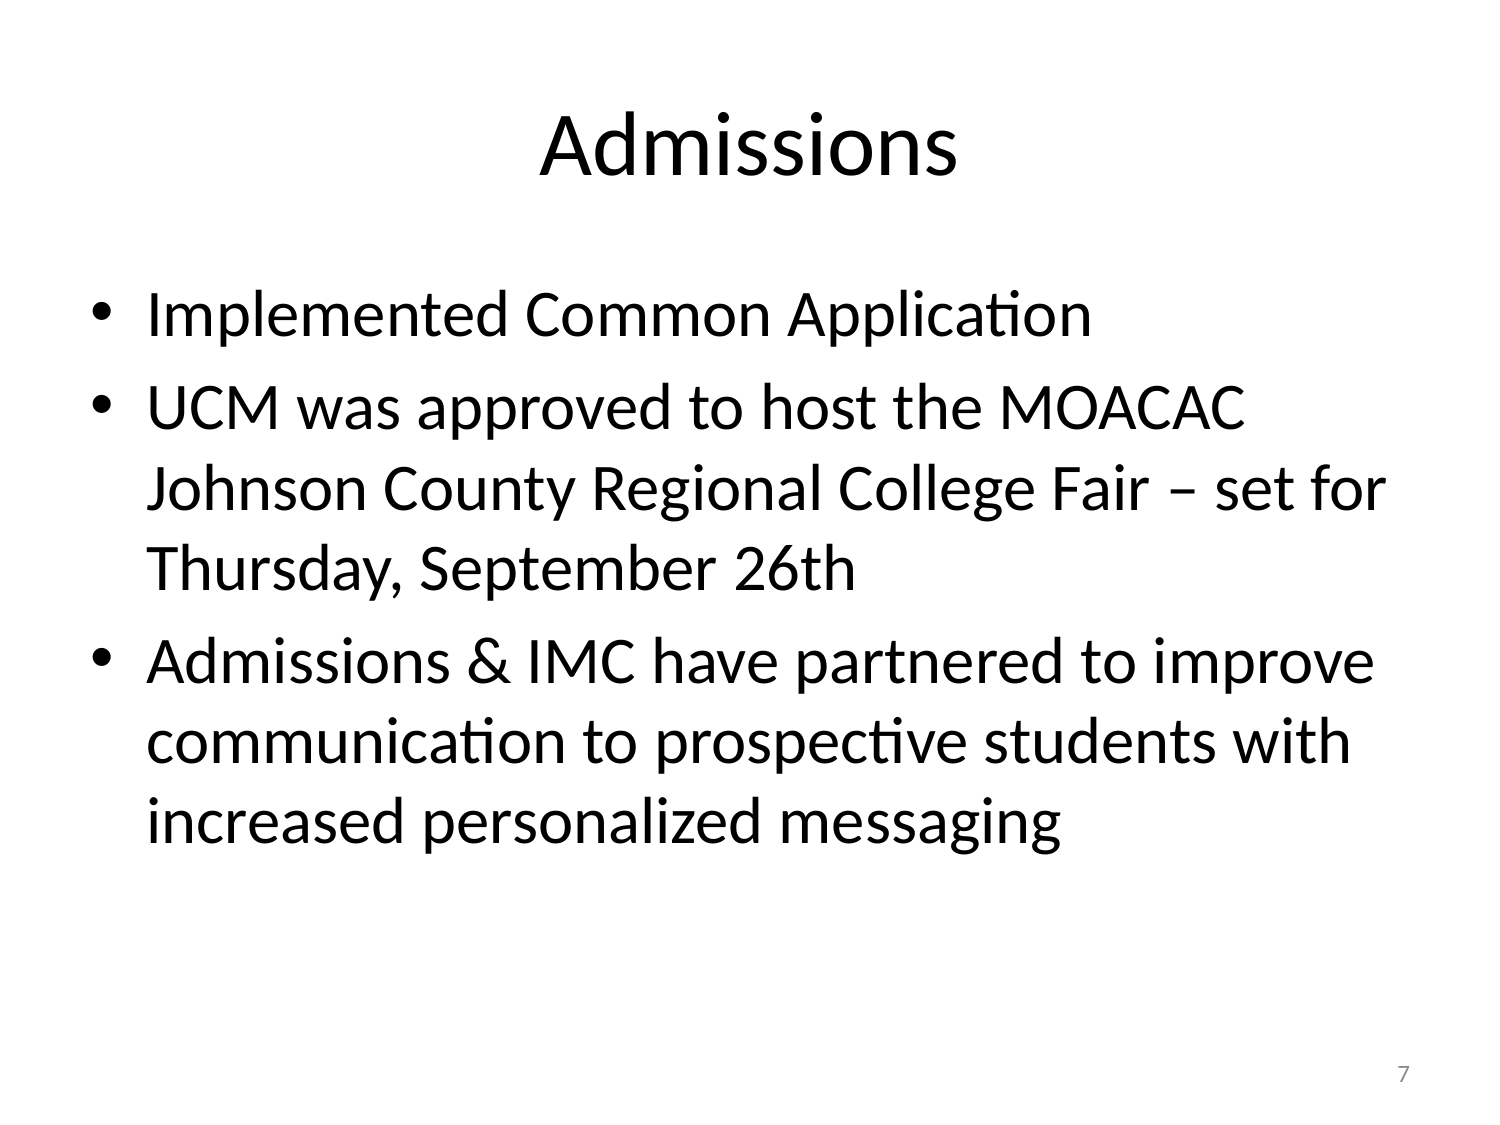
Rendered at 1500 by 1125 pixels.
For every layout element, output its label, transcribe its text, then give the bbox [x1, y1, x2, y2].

slide_number 7 [1074, 1042, 1425, 1103]
list Implemented Common Application UCM was approved to host the MOACAC Johnson County Regional College Fair – set for Thursday, September 26th Admissions & IMC have partnered to improve communication to prospective students with increased personalized messaging [75, 262, 1425, 1005]
title Admissions [75, 45, 1425, 233]
